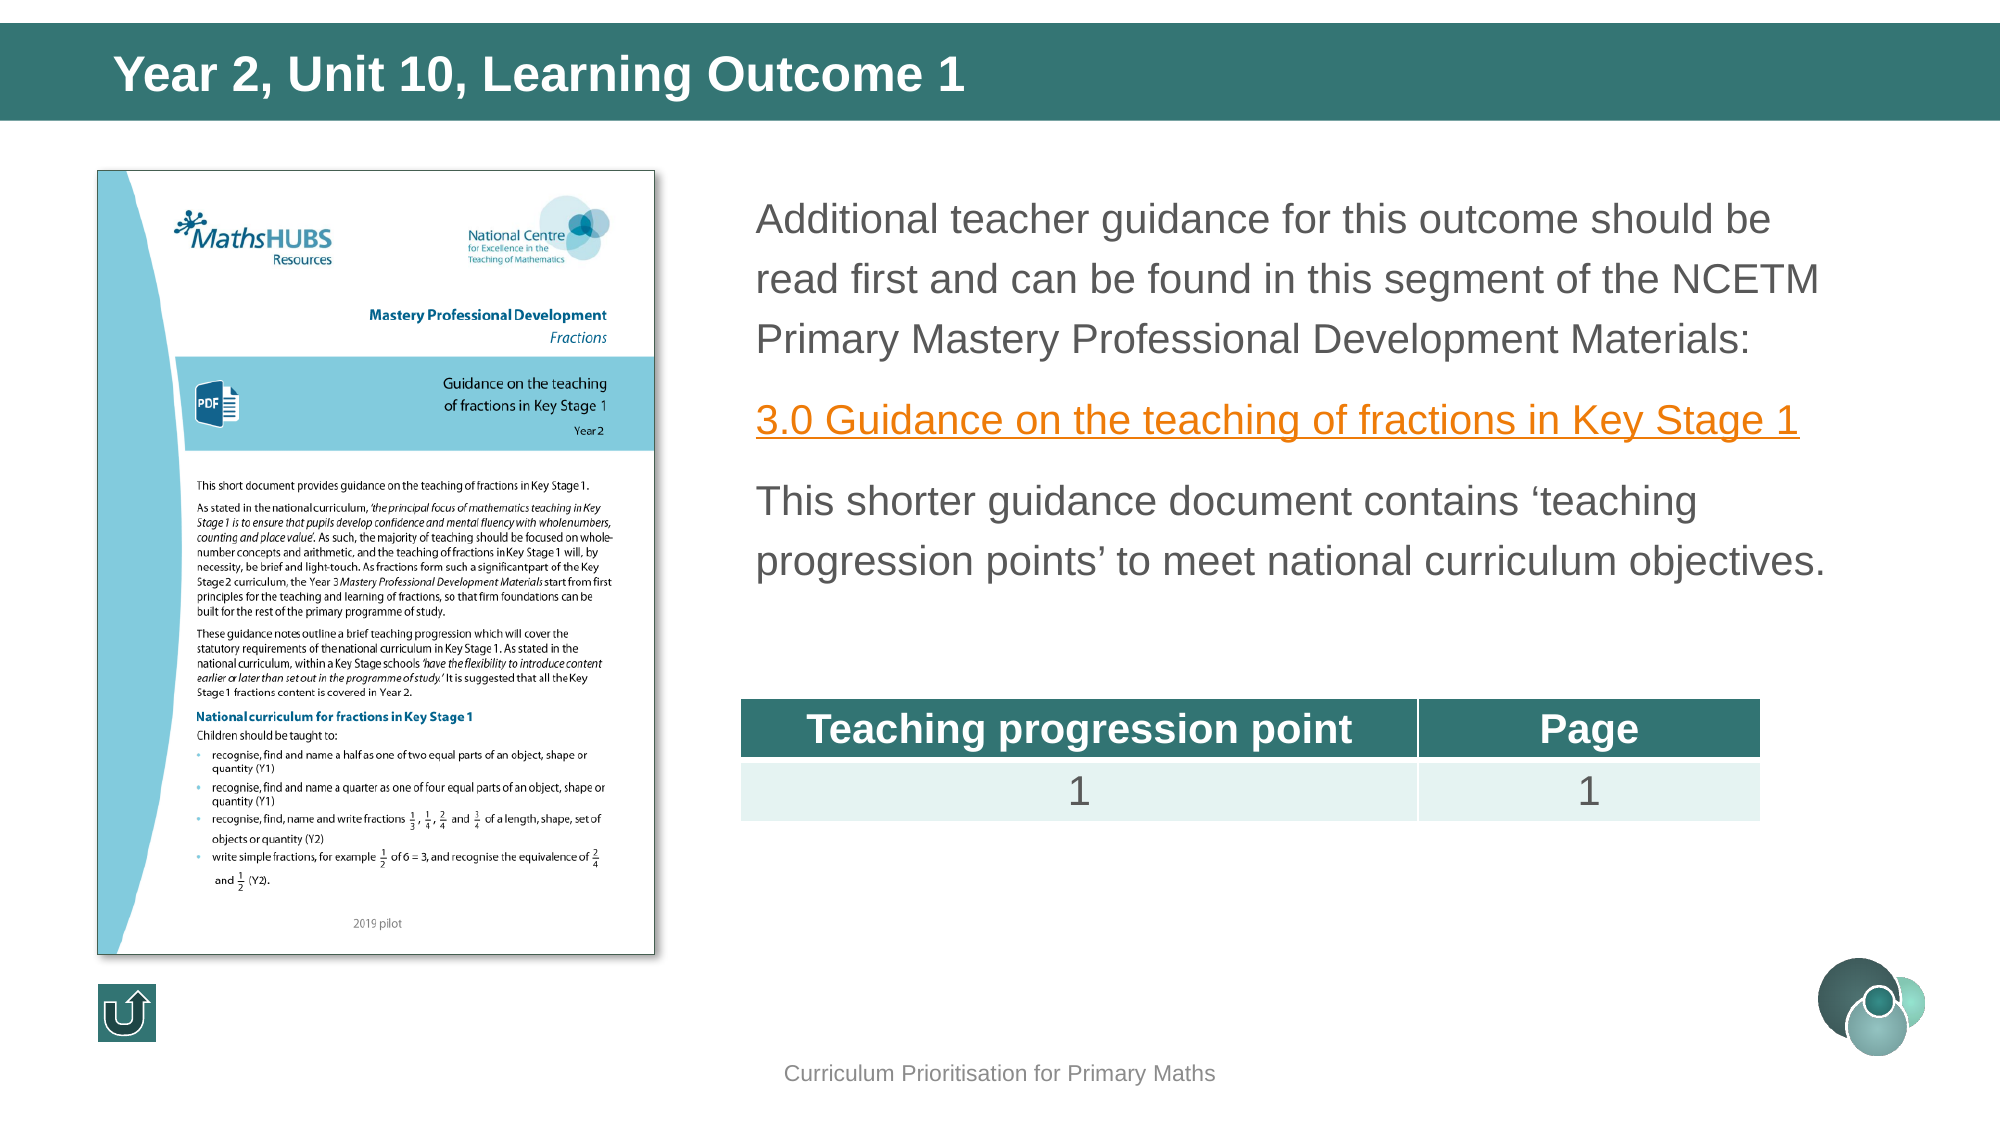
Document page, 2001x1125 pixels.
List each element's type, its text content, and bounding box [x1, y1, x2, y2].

text_box [96, 983, 157, 1044]
table_header Teaching progression point [741, 699, 1417, 757]
footer Curriculum Prioritisation for Primary Maths [0, 1042, 2000, 1103]
table_cell 1 [741, 763, 1417, 821]
table_cell 1 [1419, 763, 1760, 821]
title Year 2, Unit 10, Learning Outcome 1 [97, 40, 1925, 111]
table_header Page [1419, 699, 1760, 757]
picture [1818, 958, 1925, 1042]
list Additional teacher guidance for this outcome should be read first and can be found in this segment of the NCETM Primary Mastery Professional Development Materials: 3.0 Guidance on the teaching of fractions in Key Stage 1 This shorter guidance document contains ‘teaching progression points’ to meet national curriculum objectives. [740, 174, 1871, 959]
picture [97, 170, 655, 955]
